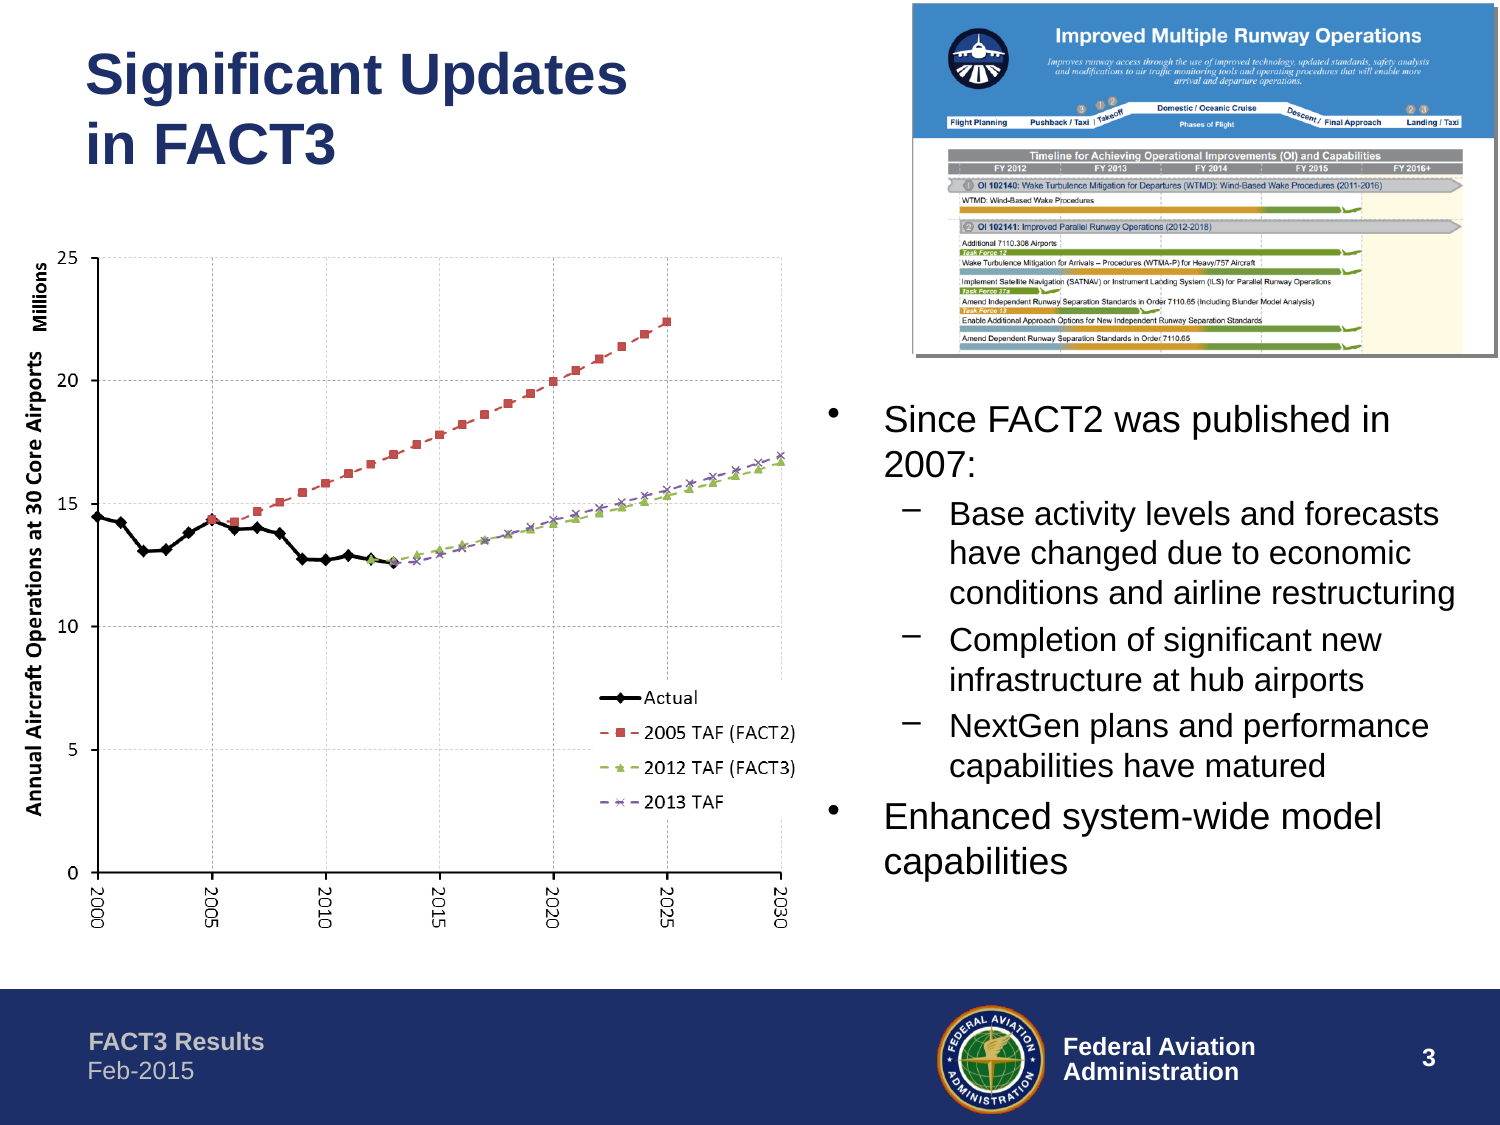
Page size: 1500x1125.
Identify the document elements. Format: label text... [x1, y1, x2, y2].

picture [936, 1004, 1045, 1114]
picture [2, 2, 1495, 963]
text_box Since FACT2 was published in 2007: Base activity levels and forecasts have changed due to economic conditions and airline restructuring Completion of significant new infrastructure at hub airports NextGen plans and performance capabilities have matured Enhanced system-wide model capabilities [1043, 387, 1475, 963]
title Significant Updates in FACT3 [70, 56, 907, 157]
